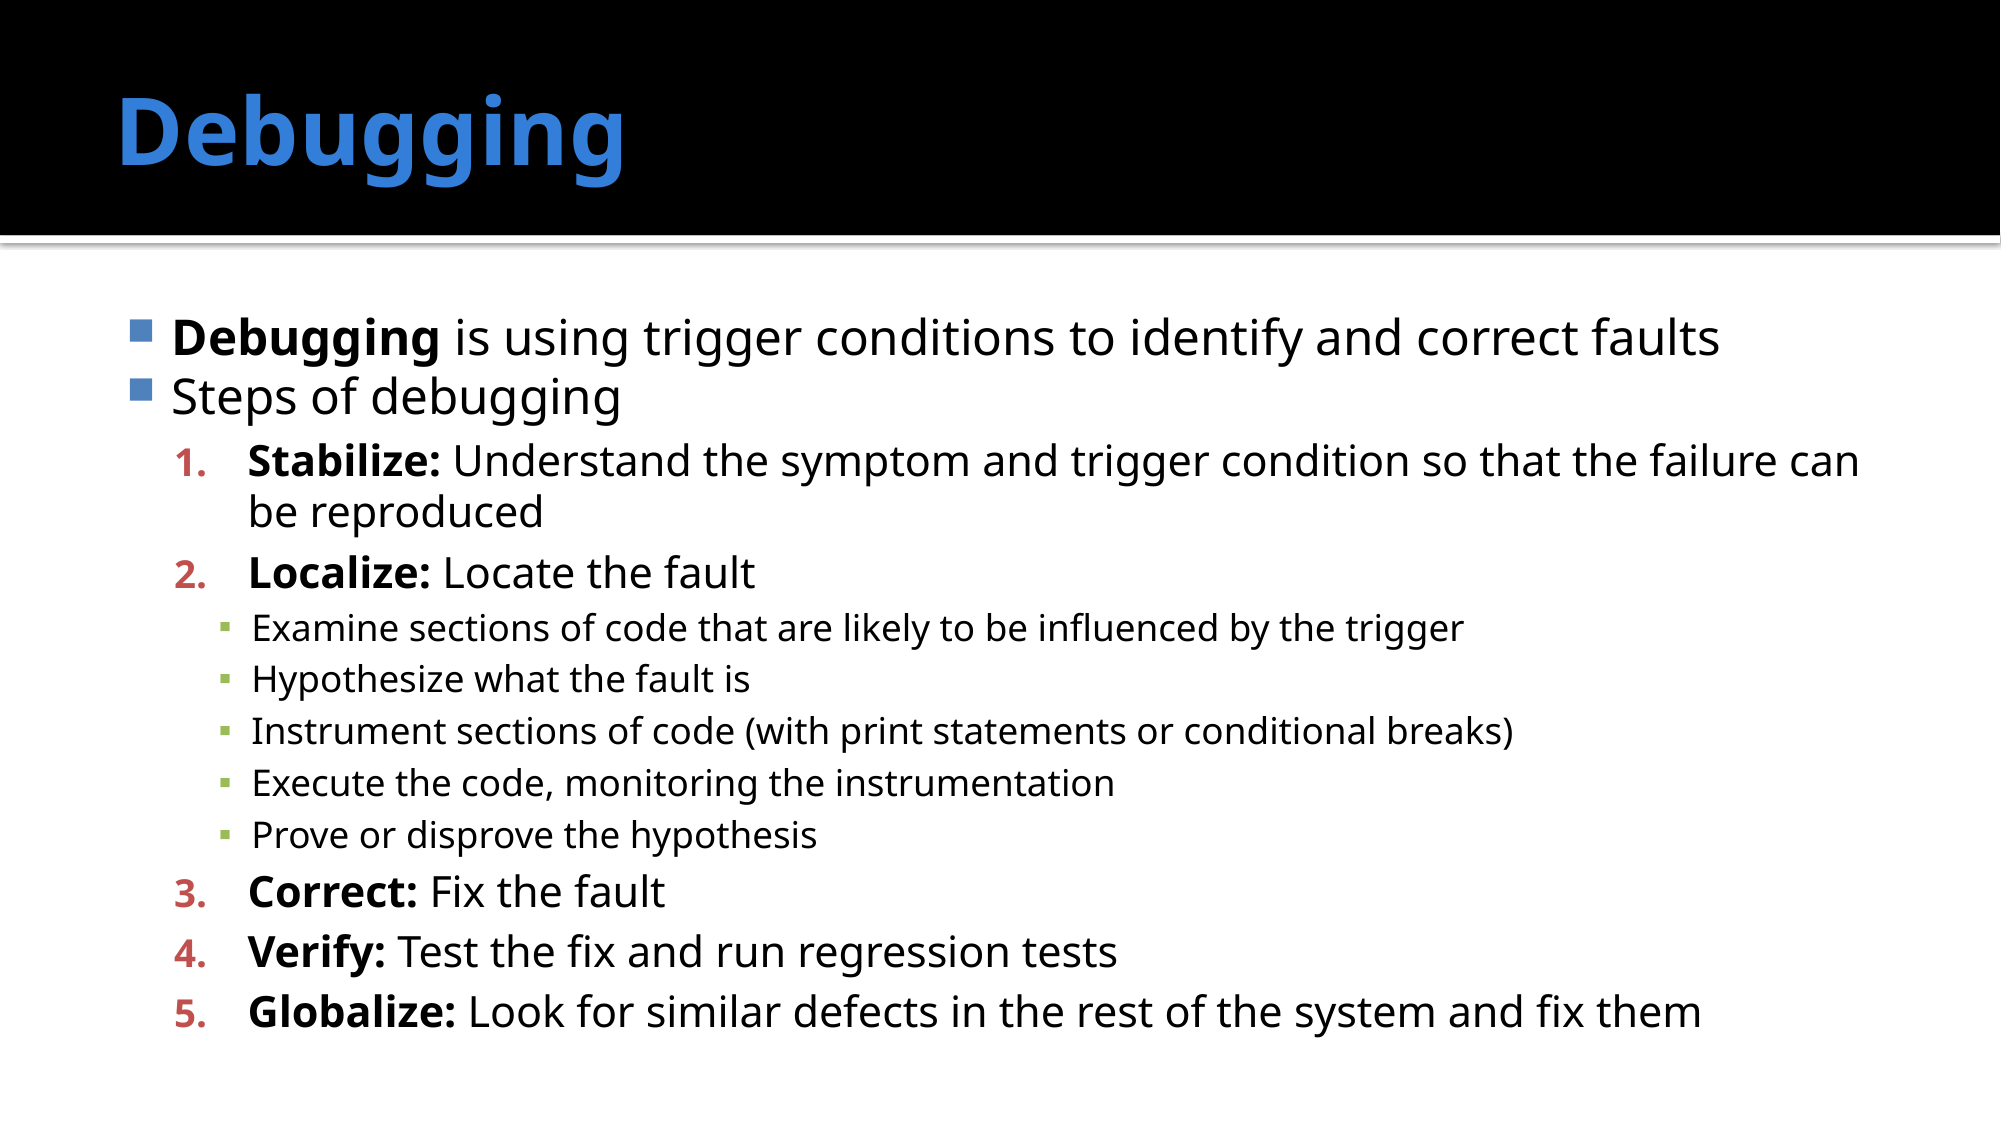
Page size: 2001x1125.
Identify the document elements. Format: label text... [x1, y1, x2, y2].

title Debugging [99, 25, 1900, 231]
list Debugging is using trigger conditions to identify and correct faults Steps of debugging Stabilize: Understand the symptom and trigger condition so that the failure can be reproduced Localize: Locate the fault Examine sections of code that are likely to be influenced by the trigger Hypothesize what the fault is Instrument sections of code (with print statements or conditional breaks) Execute the code, monitoring the instrumentation Prove or disprove the hypothesis Correct: Fix the fault Verify: Test the fix and run regression tests Globalize: Look for similar defects in the rest of the system and fix them [99, 291, 1900, 1050]
